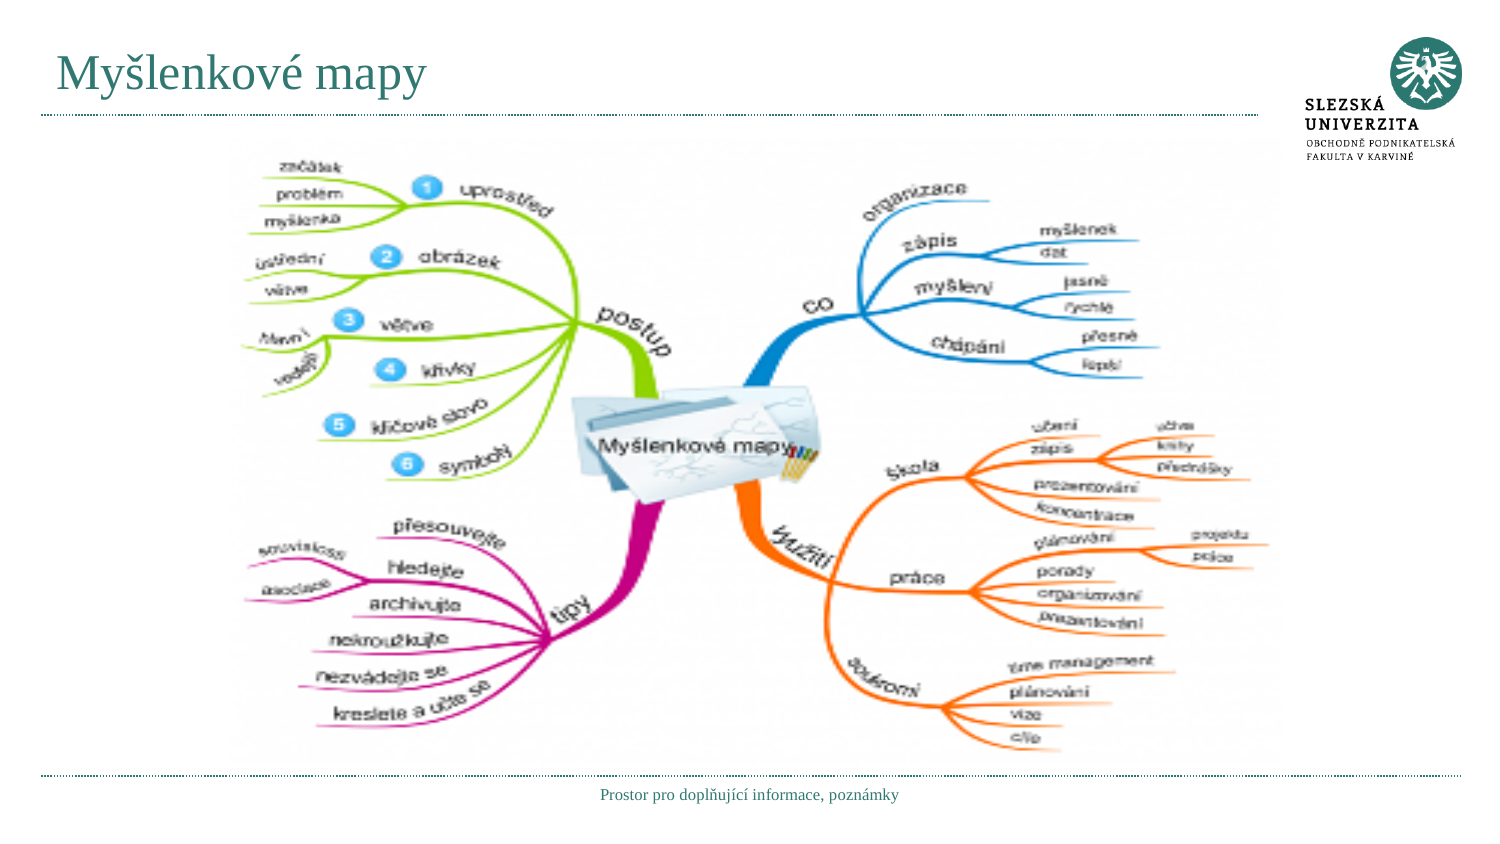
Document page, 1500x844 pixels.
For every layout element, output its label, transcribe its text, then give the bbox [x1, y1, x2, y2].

picture [229, 138, 1282, 765]
text_box Prostor pro doplňující informace, poznámky [442, 776, 1058, 811]
picture [1305, 37, 1462, 160]
title Myšlenkové mapy [41, 32, 999, 116]
